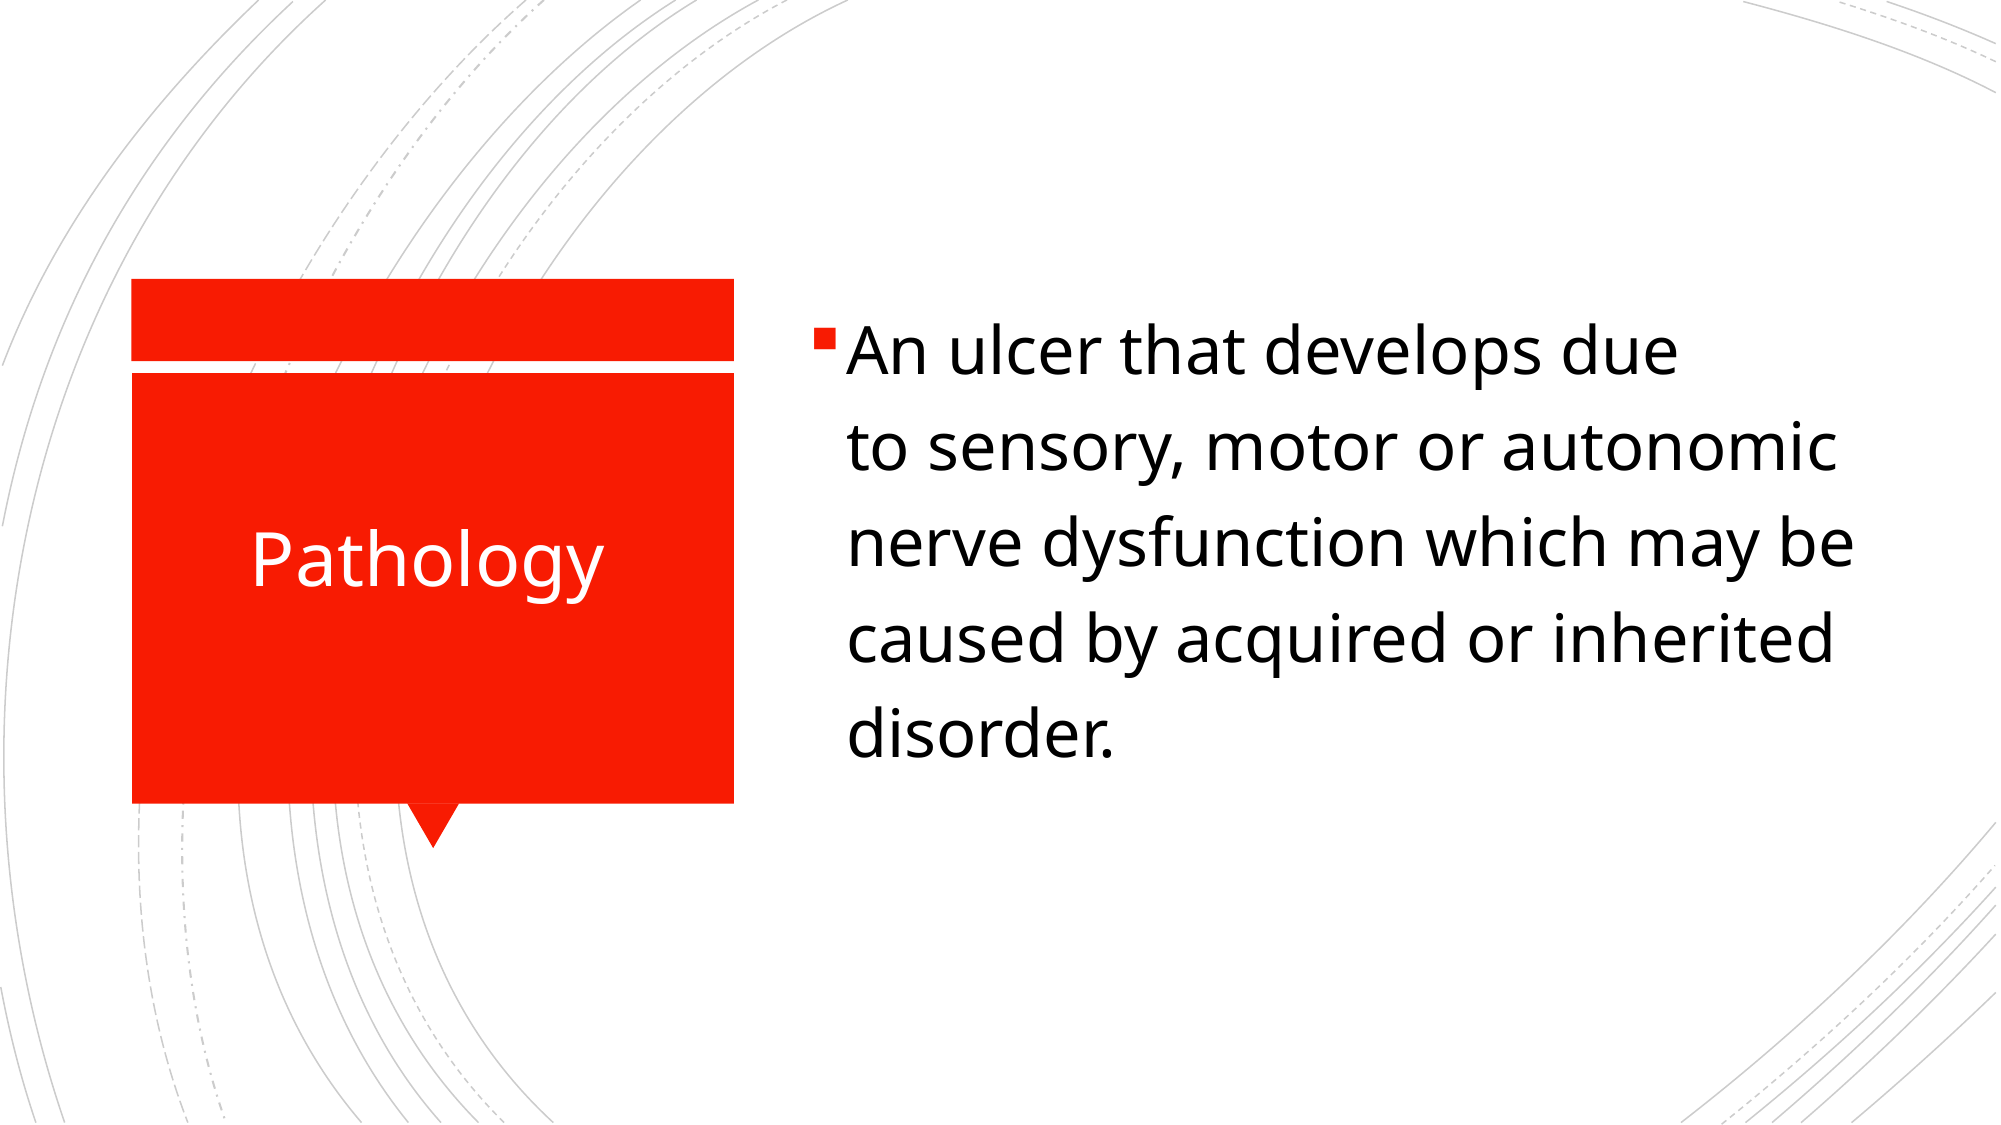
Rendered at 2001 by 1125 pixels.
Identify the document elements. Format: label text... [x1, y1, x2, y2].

list Pathology [140, 486, 715, 687]
title DD [145, 385, 721, 587]
list An ulcer that develops due to sensory, motor or autonomic nerve dysfunction which may be caused by acquired or inherited disorder. [793, 284, 1918, 841]
